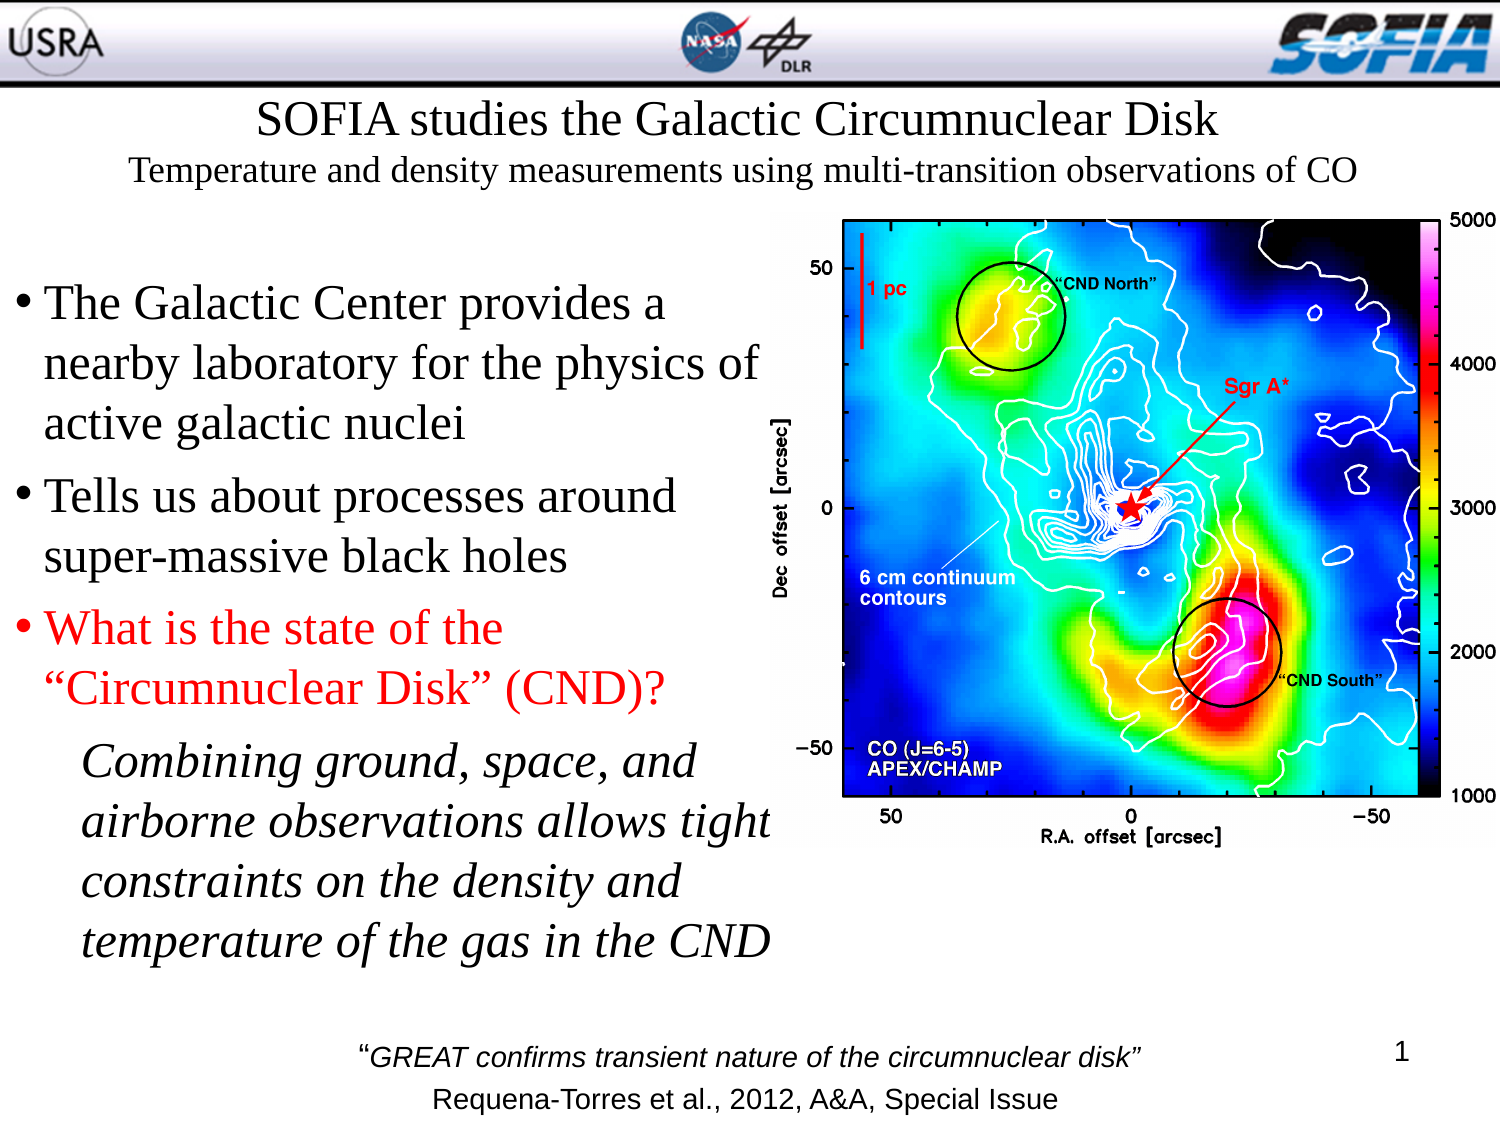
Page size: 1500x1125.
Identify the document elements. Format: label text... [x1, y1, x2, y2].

picture [0, 0, 1500, 88]
text_box The Galactic Center provides a nearby laboratory for the physics of active galactic nuclei Tells us about processes around super-massive black holes What is the state of the “Circumnuclear Disk” (CND)? Combining ground, space, and airborne observations allows tight constraints on the density and temperature of the gas in the CND [0, 262, 793, 1035]
subtitle “GREAT confirms transient nature of the circumnuclear disk” Requena-Torres et al., 2012, A&A, Special Issue [224, 1049, 1276, 1101]
slide_number 1 [1074, 1024, 1426, 1103]
title SOFIA studies the Galactic Circumnuclear Disk Temperature and density measurements using multi-transition observations of CO [49, 87, 1438, 188]
picture [770, 212, 1496, 848]
